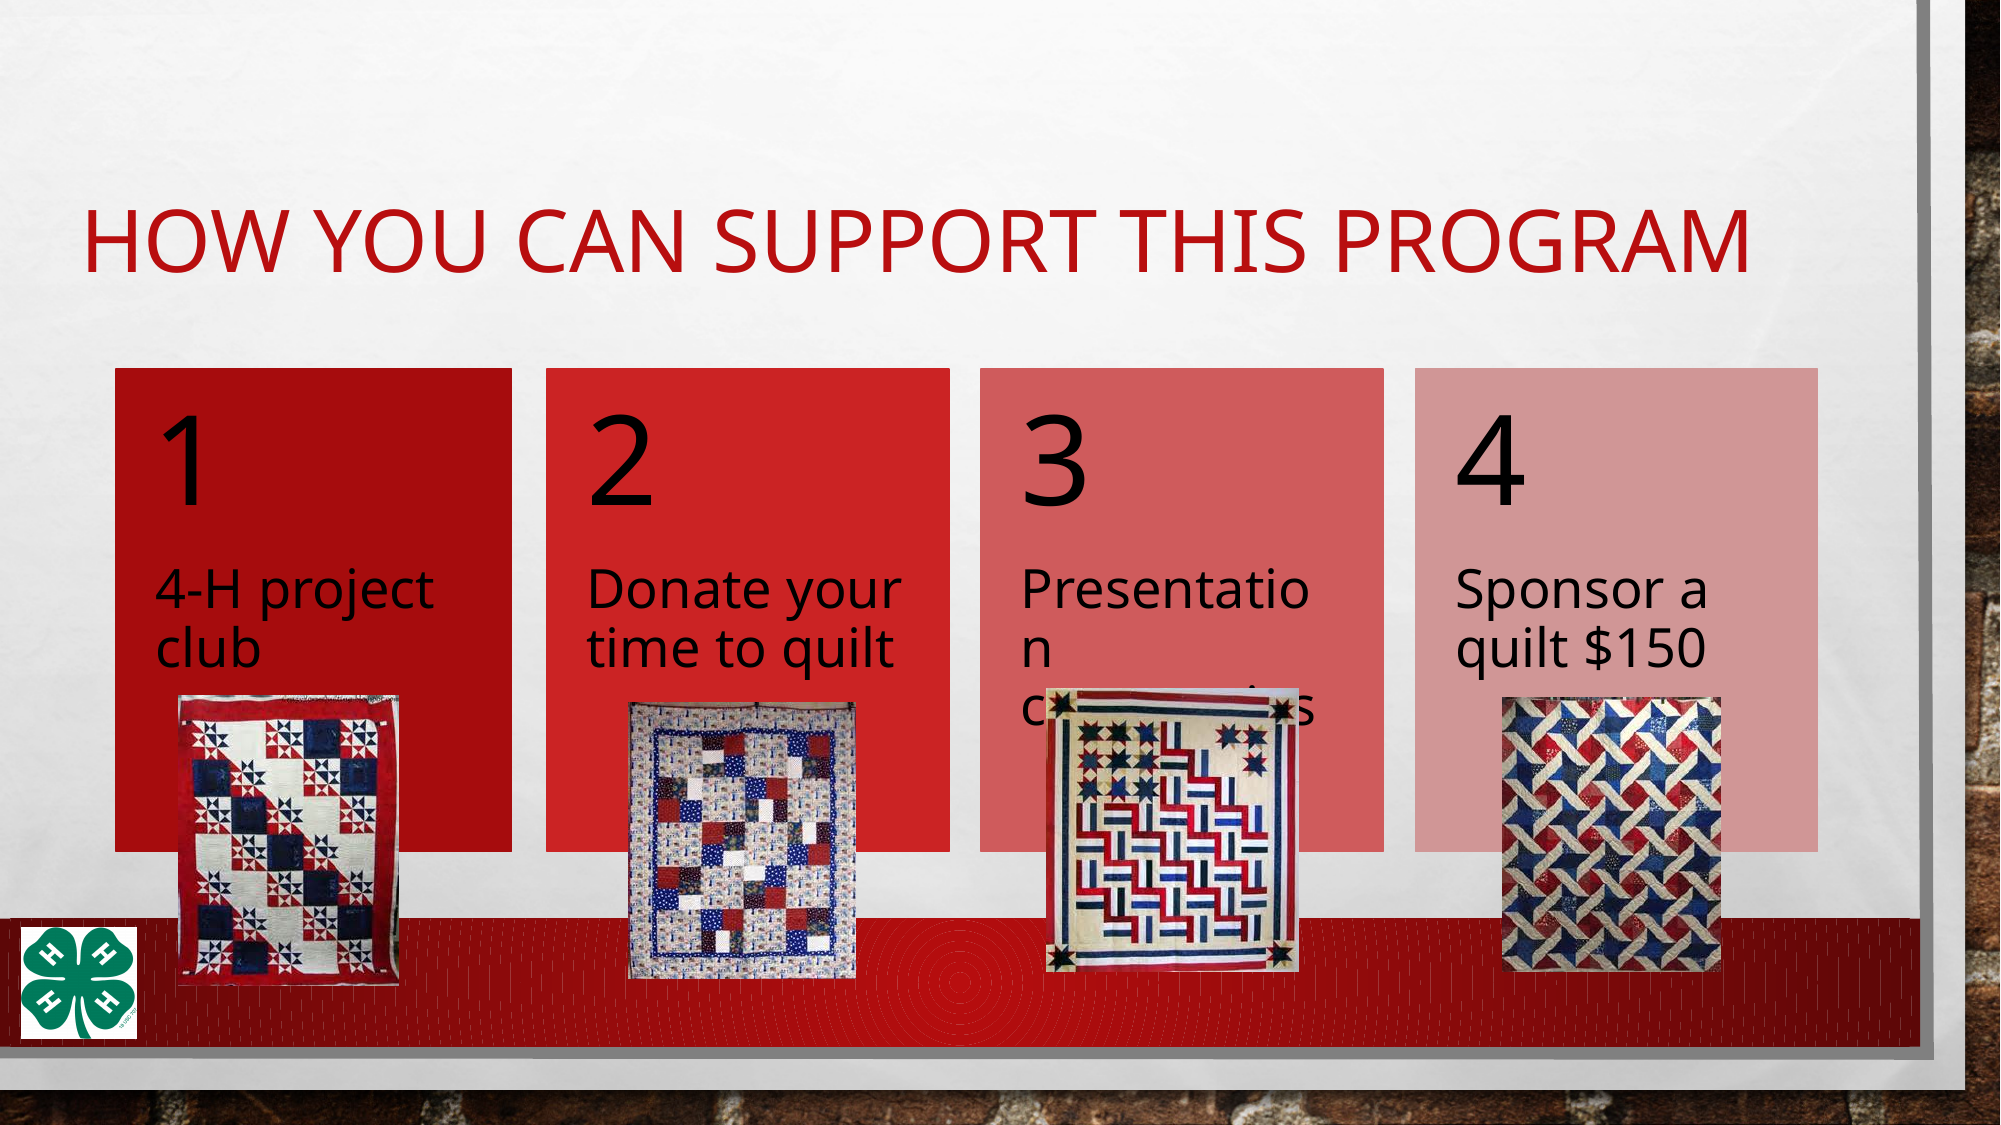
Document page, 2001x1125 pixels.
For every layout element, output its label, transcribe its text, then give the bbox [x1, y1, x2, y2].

picture [1046, 688, 1300, 972]
picture [628, 701, 856, 979]
picture [21, 927, 138, 1039]
title How You can support this program [65, 149, 1866, 339]
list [112, 338, 1818, 883]
picture [0, 0, 2000, 1125]
picture [1501, 697, 1721, 972]
picture [177, 694, 400, 986]
